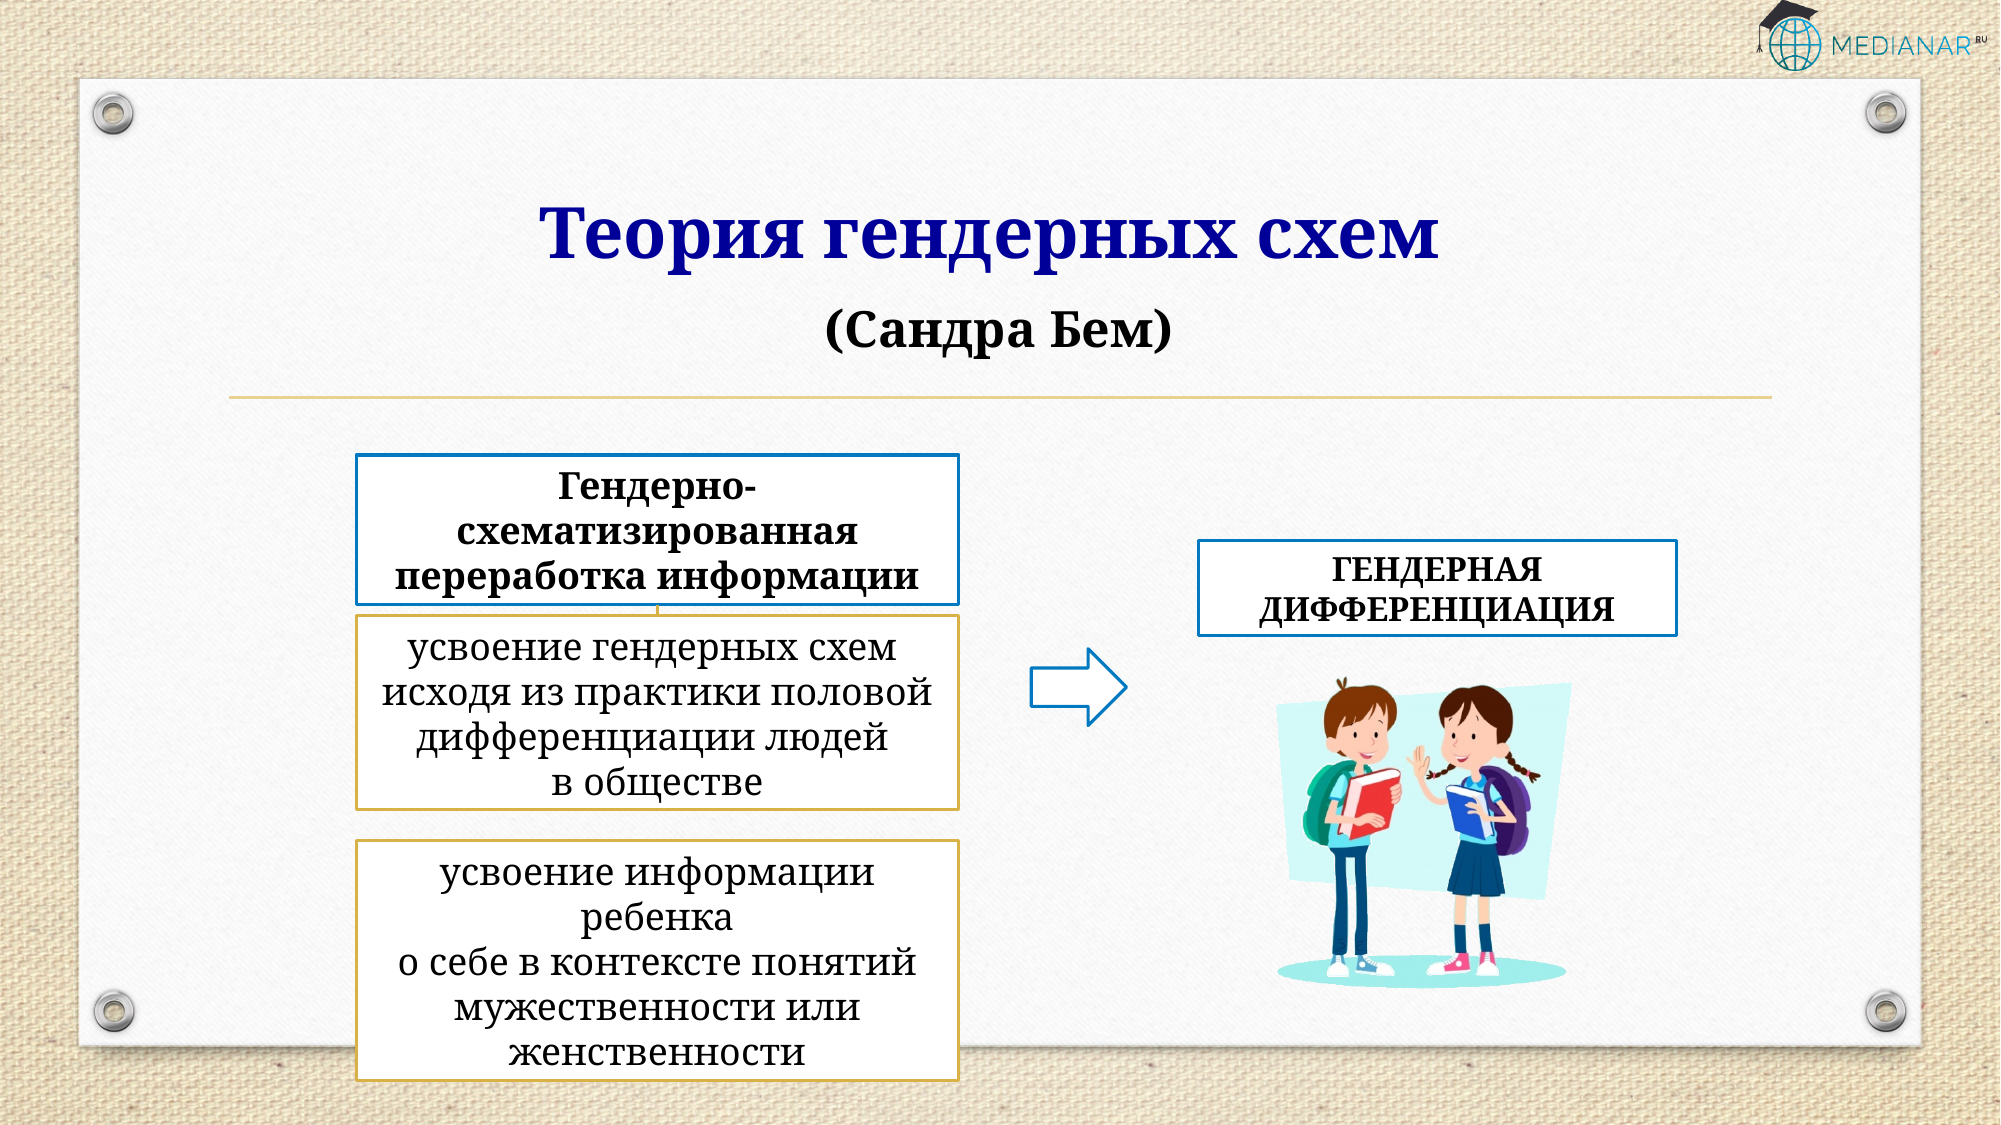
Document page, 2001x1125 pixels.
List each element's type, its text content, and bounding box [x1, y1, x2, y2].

text_box ГЕНДЕРНАЯ ДИФФЕРЕНЦИАЦИЯ [1197, 540, 1678, 637]
text_box усвоение гендерных схем исходя из практики половой дифференциации людей в обществе [355, 614, 960, 811]
text_box усвоение информации ребенка о себе в контексте понятий мужественности или женственности [355, 839, 960, 1082]
picture [0, 0, 2001, 1125]
text_box Гендерно-схематизированная переработка информации [355, 454, 960, 606]
text_box [1029, 647, 1128, 727]
text_box Теория гендерных схем (Сандра Бем) [222, 179, 1776, 365]
